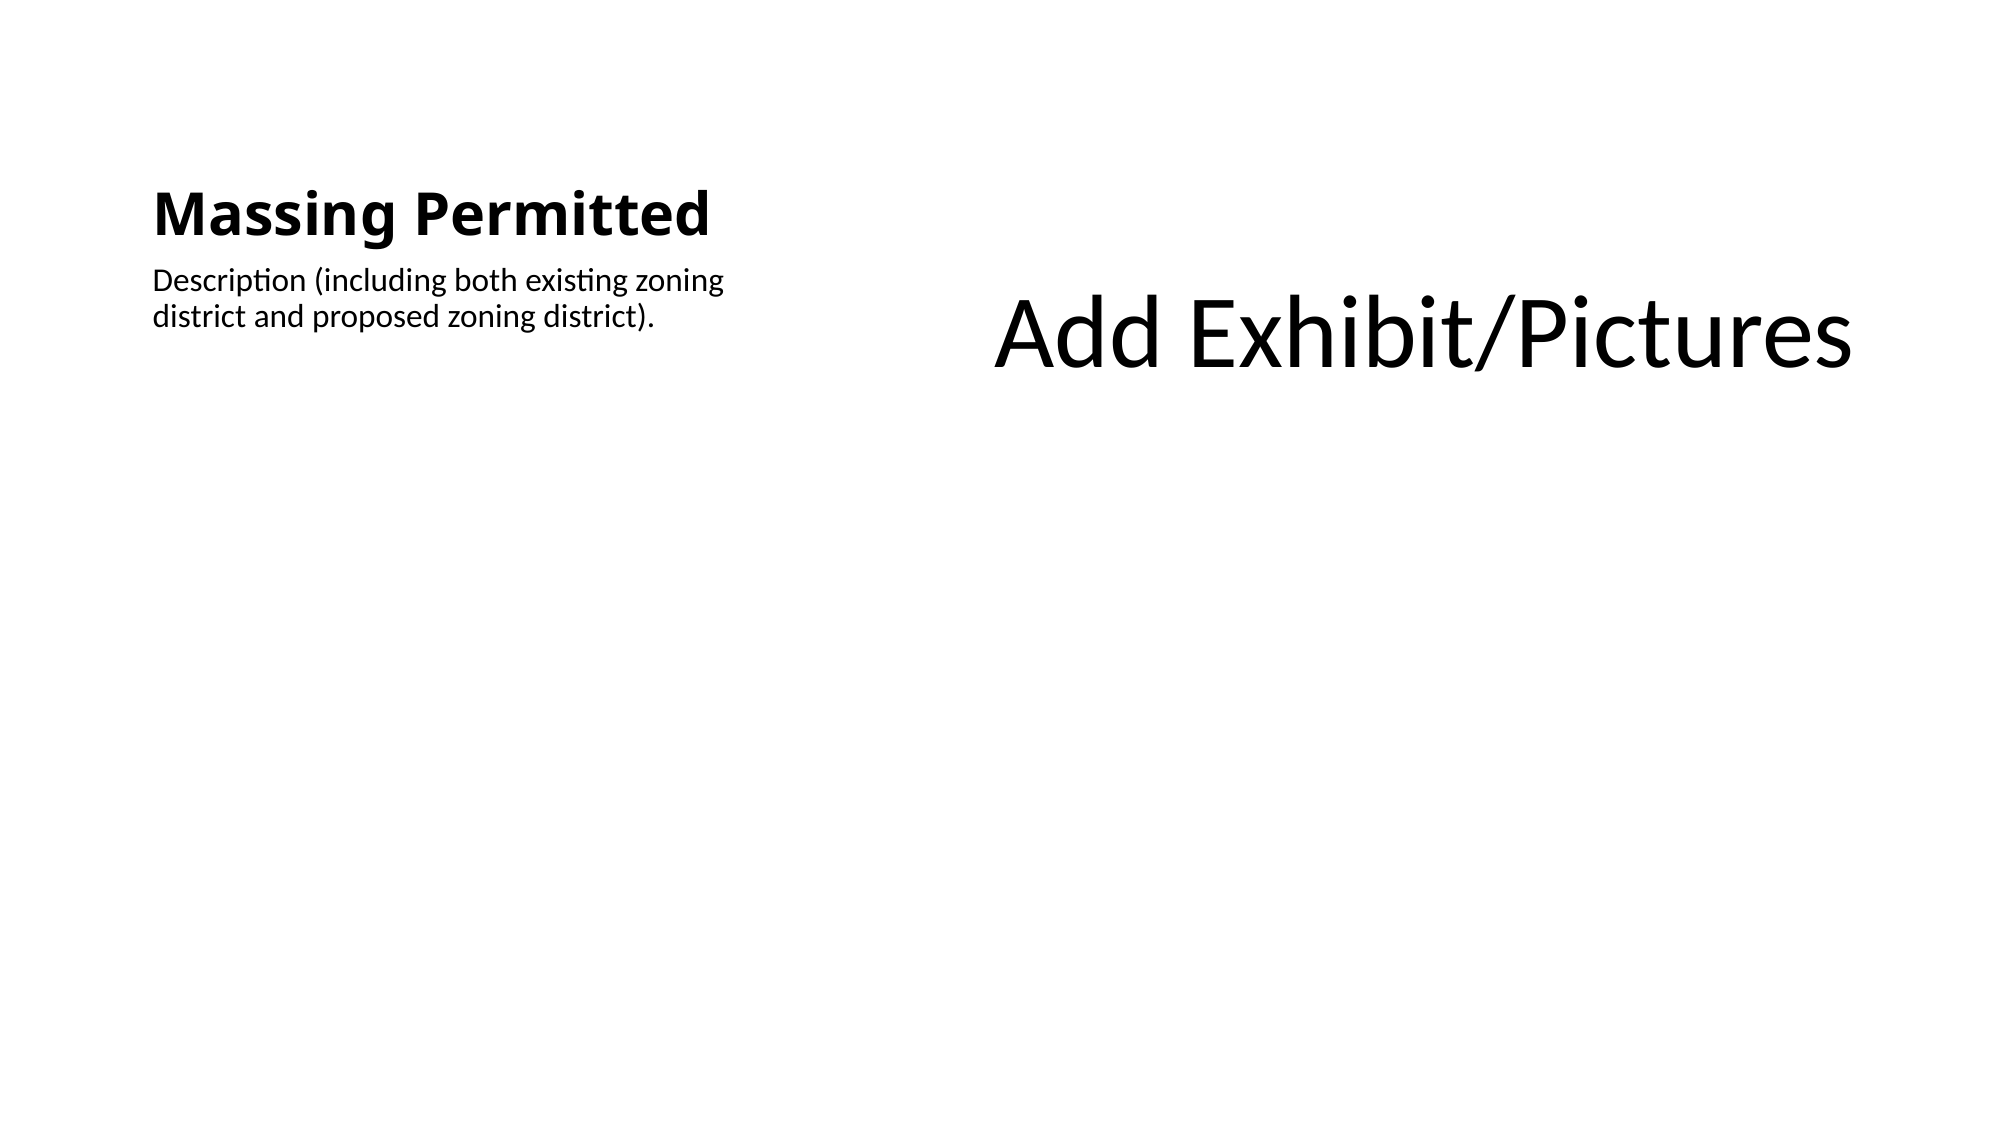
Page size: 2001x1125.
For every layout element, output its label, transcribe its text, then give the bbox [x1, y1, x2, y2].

picture [850, 0, 2000, 1125]
title Massing Permitted [137, 161, 783, 255]
list Description (including both existing zoning district and proposed zoning district). [137, 255, 783, 963]
